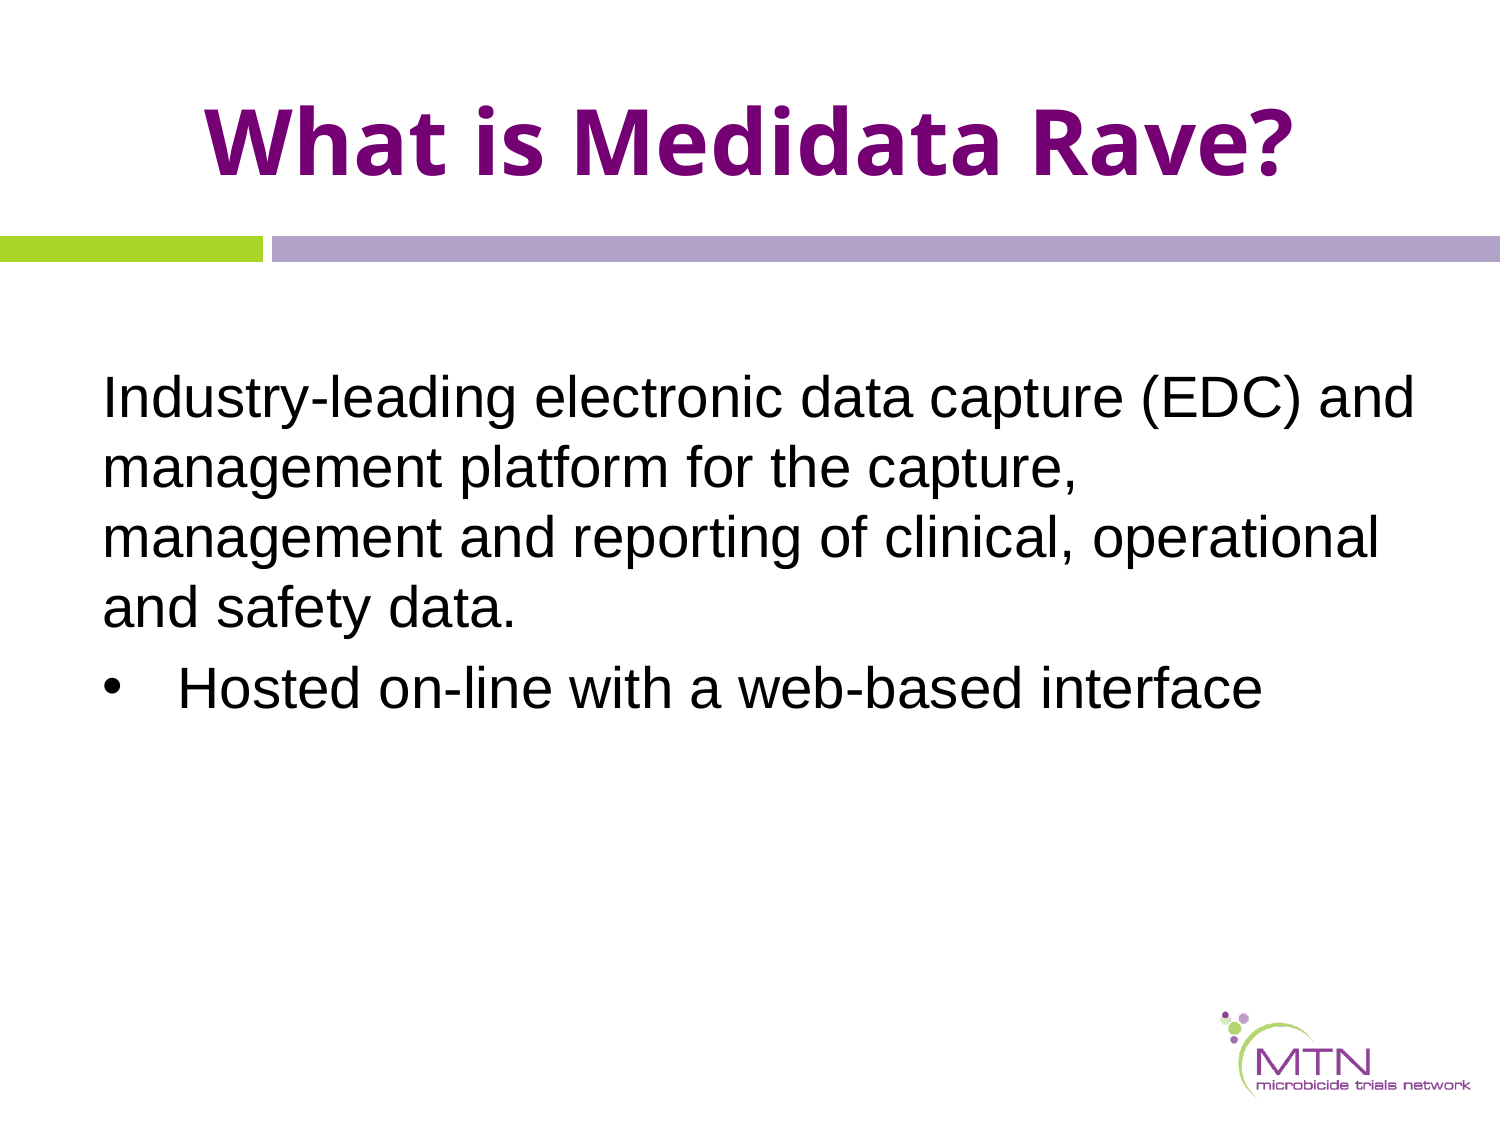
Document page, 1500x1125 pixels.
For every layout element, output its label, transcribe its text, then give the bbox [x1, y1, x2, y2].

picture [0, 236, 1500, 262]
picture [1220, 1011, 1472, 1099]
title What is Medidata Rave? [75, 45, 1425, 233]
list Industry-leading electronic data capture (EDC) and management platform for the capture, management and reporting of clinical, operational and safety data. Hosted on-line with a web-based interface [87, 269, 1438, 1055]
